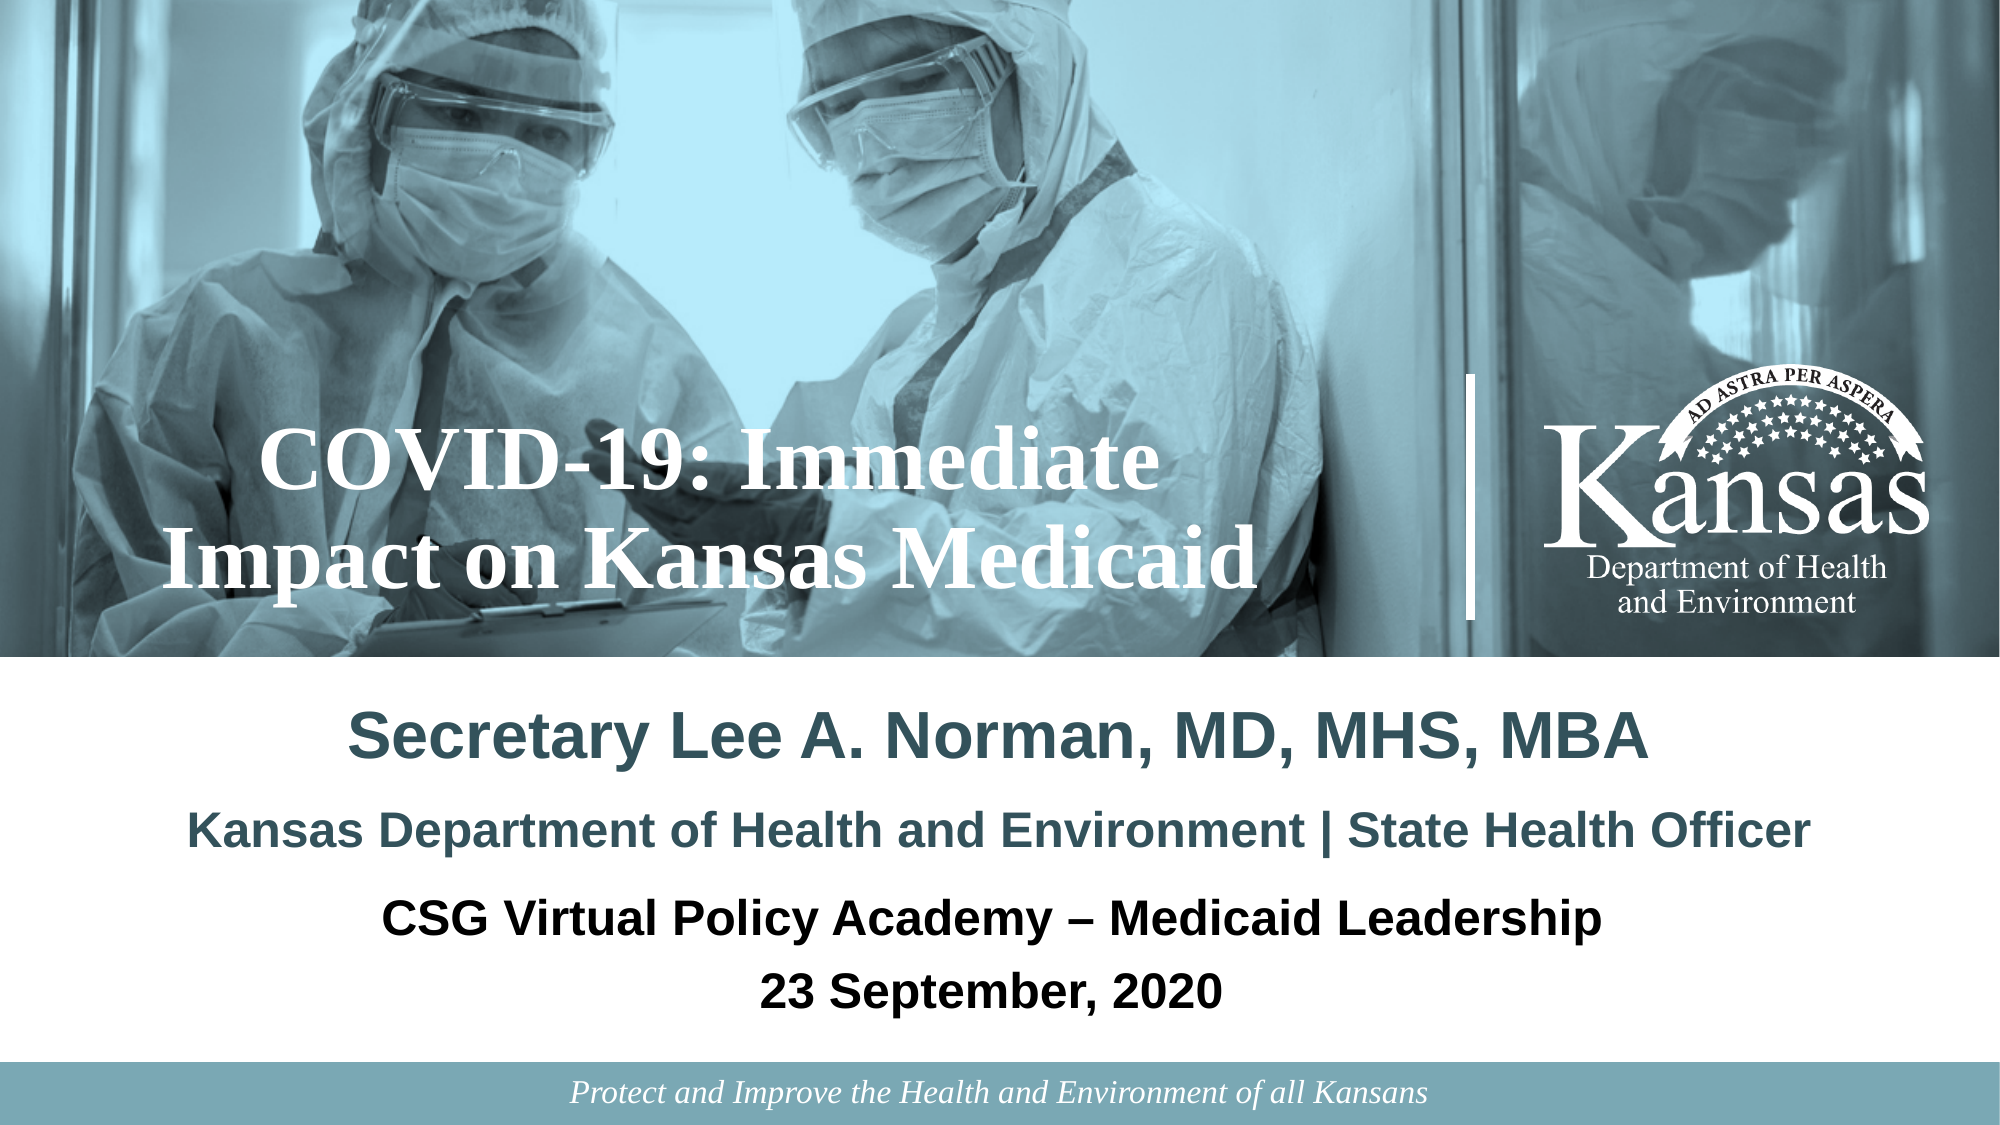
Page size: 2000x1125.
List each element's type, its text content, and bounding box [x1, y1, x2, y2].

picture [1544, 364, 1929, 623]
text_box Secretary Lee A. Norman, MD, MHS, MBA Kansas Department of Health and Environment | State Health Officer [0, 684, 2000, 884]
text_box CSG Virtual Policy Academy – Medicaid Leadership 23 September, 2020 [0, 884, 2000, 1041]
text_box COVID-19: Immediate Impact on Kansas Medicaid [123, 374, 1297, 645]
slide_number 5 [1524, 1061, 1975, 1122]
